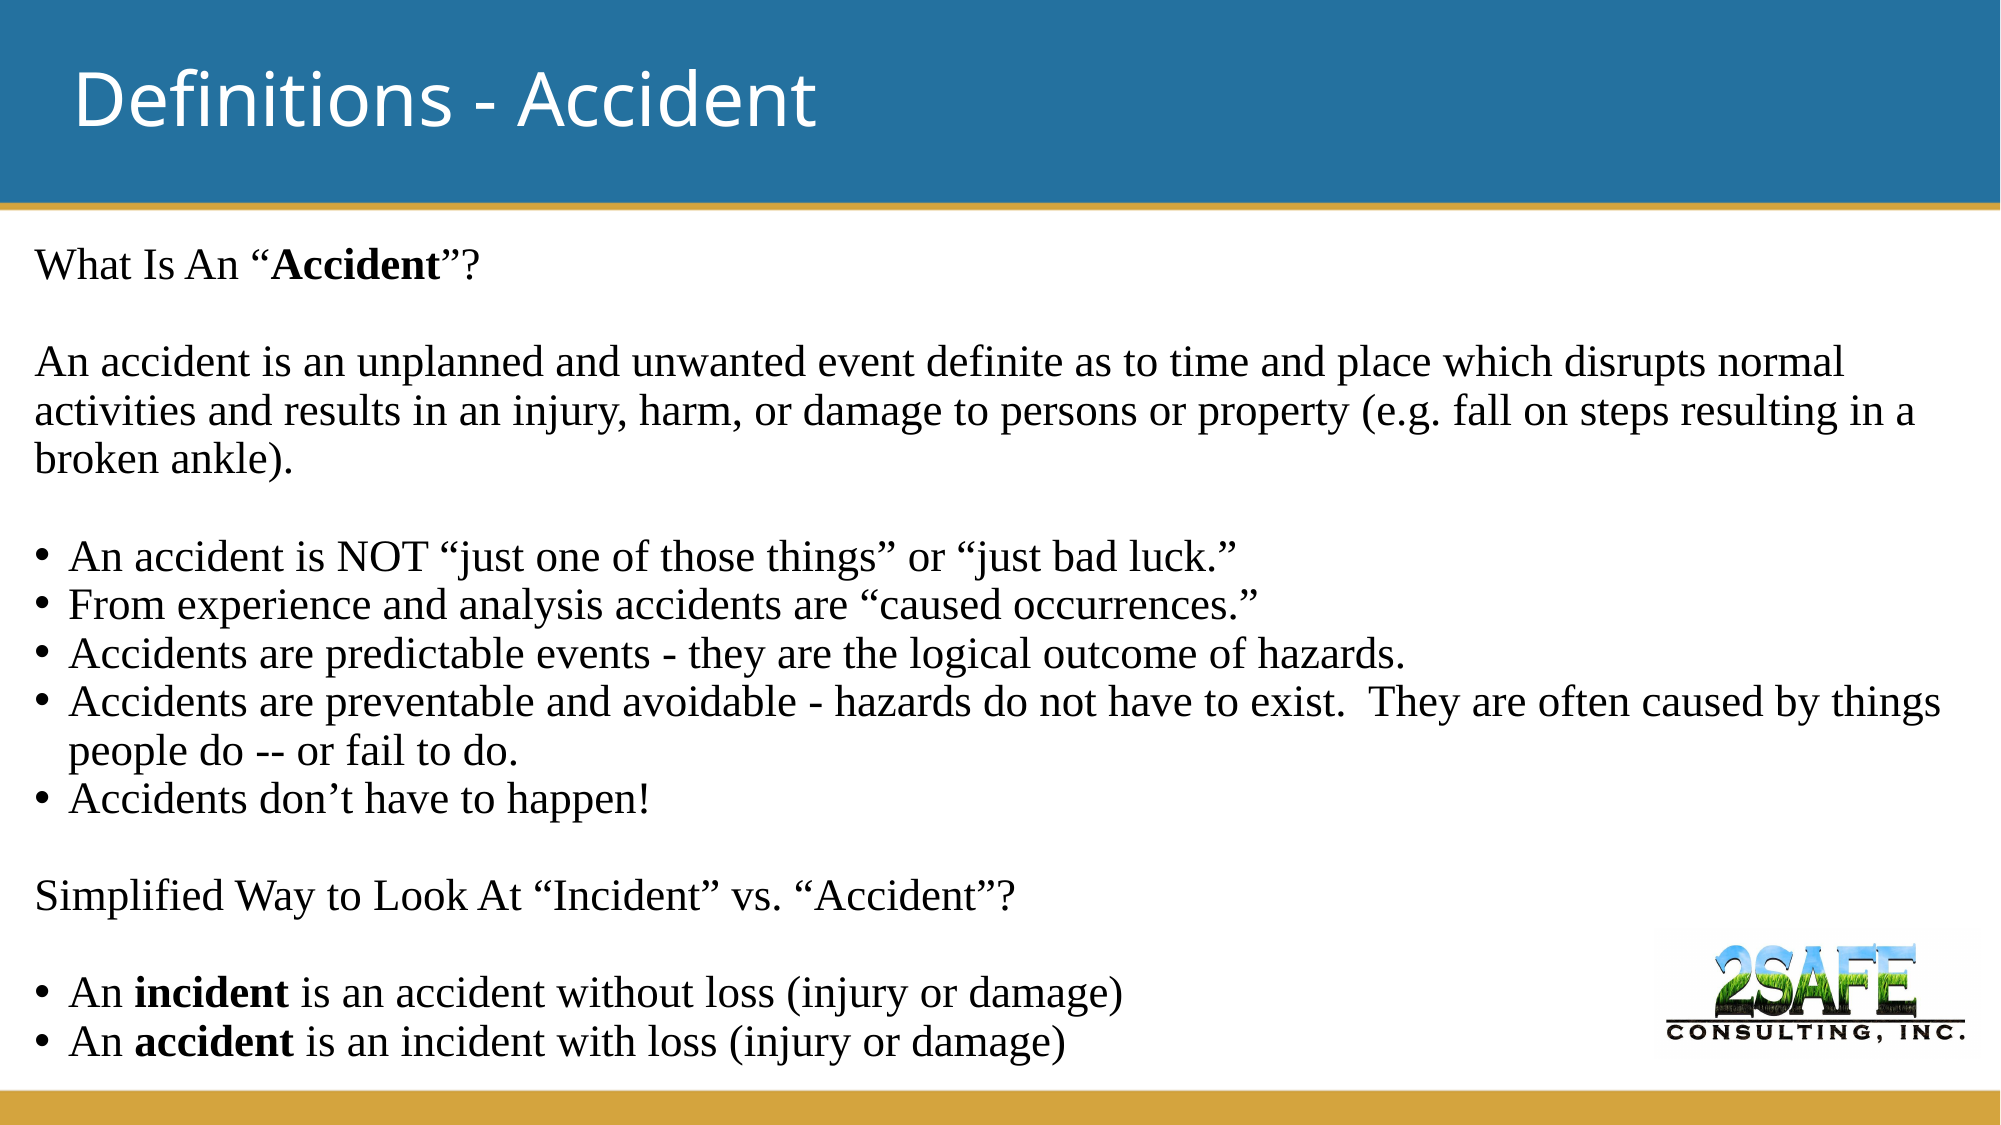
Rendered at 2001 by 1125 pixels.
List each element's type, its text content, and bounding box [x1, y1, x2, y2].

picture [0, 0, 2001, 1125]
list What Is An “Accident”? An accident is an unplanned and unwanted event definite as to time and place which disrupts normal activities and results in an injury, harm, or damage to persons or property (e.g. fall on steps resulting in a broken ankle). An accident is NOT “just one of those things” or “just bad luck.” From experience and analysis accidents are “caused occurrences.” Accidents are predictable events - they are the logical outcome of hazards. Accidents are preventable and avoidable - hazards do not have to exist. They are often caused by things people do -- or fail to do. Accidents don’t have to happen! Simplified Way to Look At “Incident” vs. “Accident”? An incident is an accident without loss (injury or damage) An accident is an incident with loss (injury or damage) [19, 233, 1960, 1078]
title Definitions - Accident [57, 3, 1931, 202]
